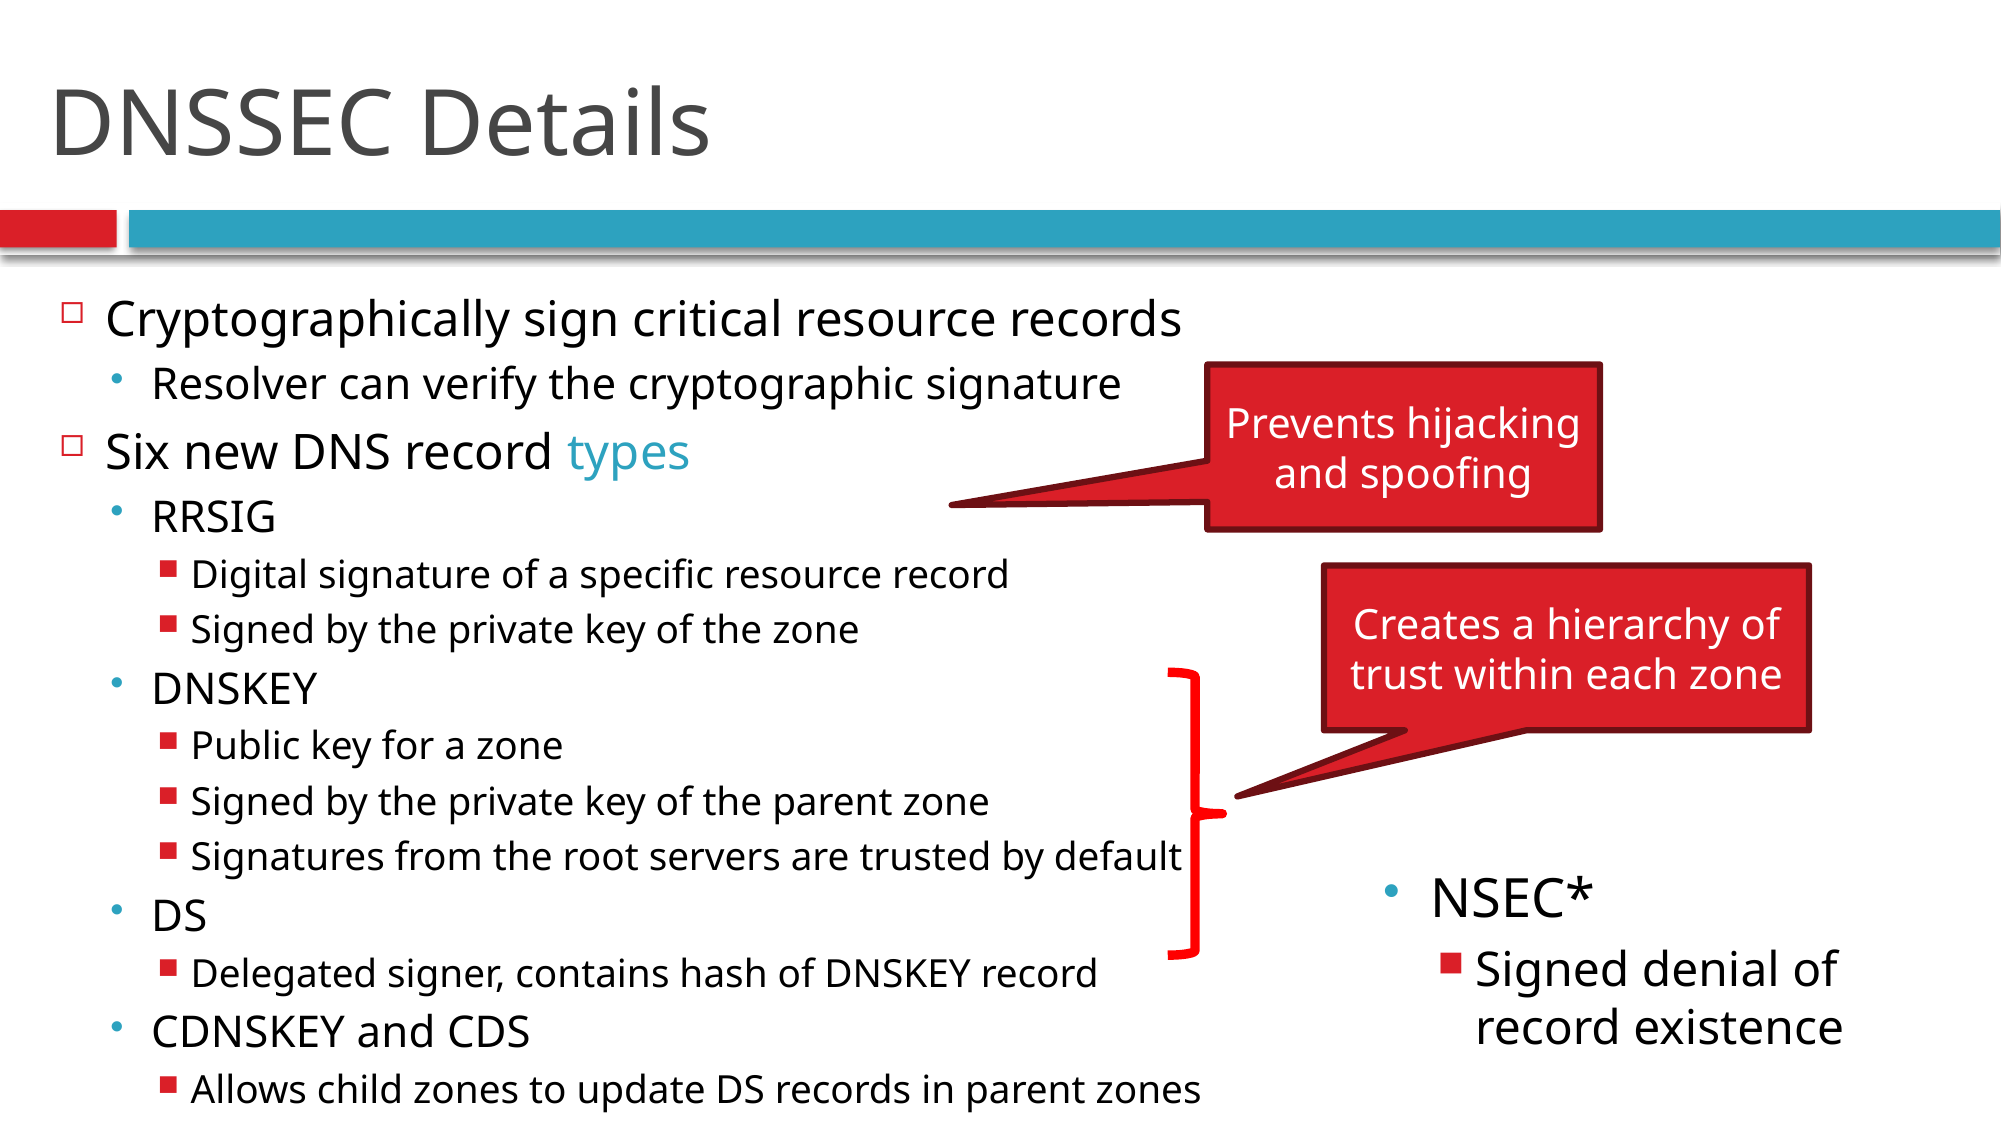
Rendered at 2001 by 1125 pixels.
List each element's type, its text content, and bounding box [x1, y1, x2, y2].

text_box NSEC* Signed denial of record existence [1310, 855, 1869, 1088]
list Cryptographically sign critical resource records Resolver can verify the cryptographic signature Six new DNS record types RRSIG Digital signature of a specific resource record Signed by the private key of the zone DNSKEY Public key for a zone Signed by the private key of the parent zone Signatures from the root servers are trusted by default DS Delegated signer, contains hash of DNSKEY record CDNSKEY and CDS Allows child zones to update DS records in parent zones [44, 280, 1863, 1125]
text_box Creates a hierarchy of trust within each zone [1237, 565, 1810, 797]
text_box Prevents hijacking and spoofing [951, 364, 1601, 530]
text_box [1167, 671, 1224, 956]
title DNSSEC Details [33, 37, 1967, 200]
